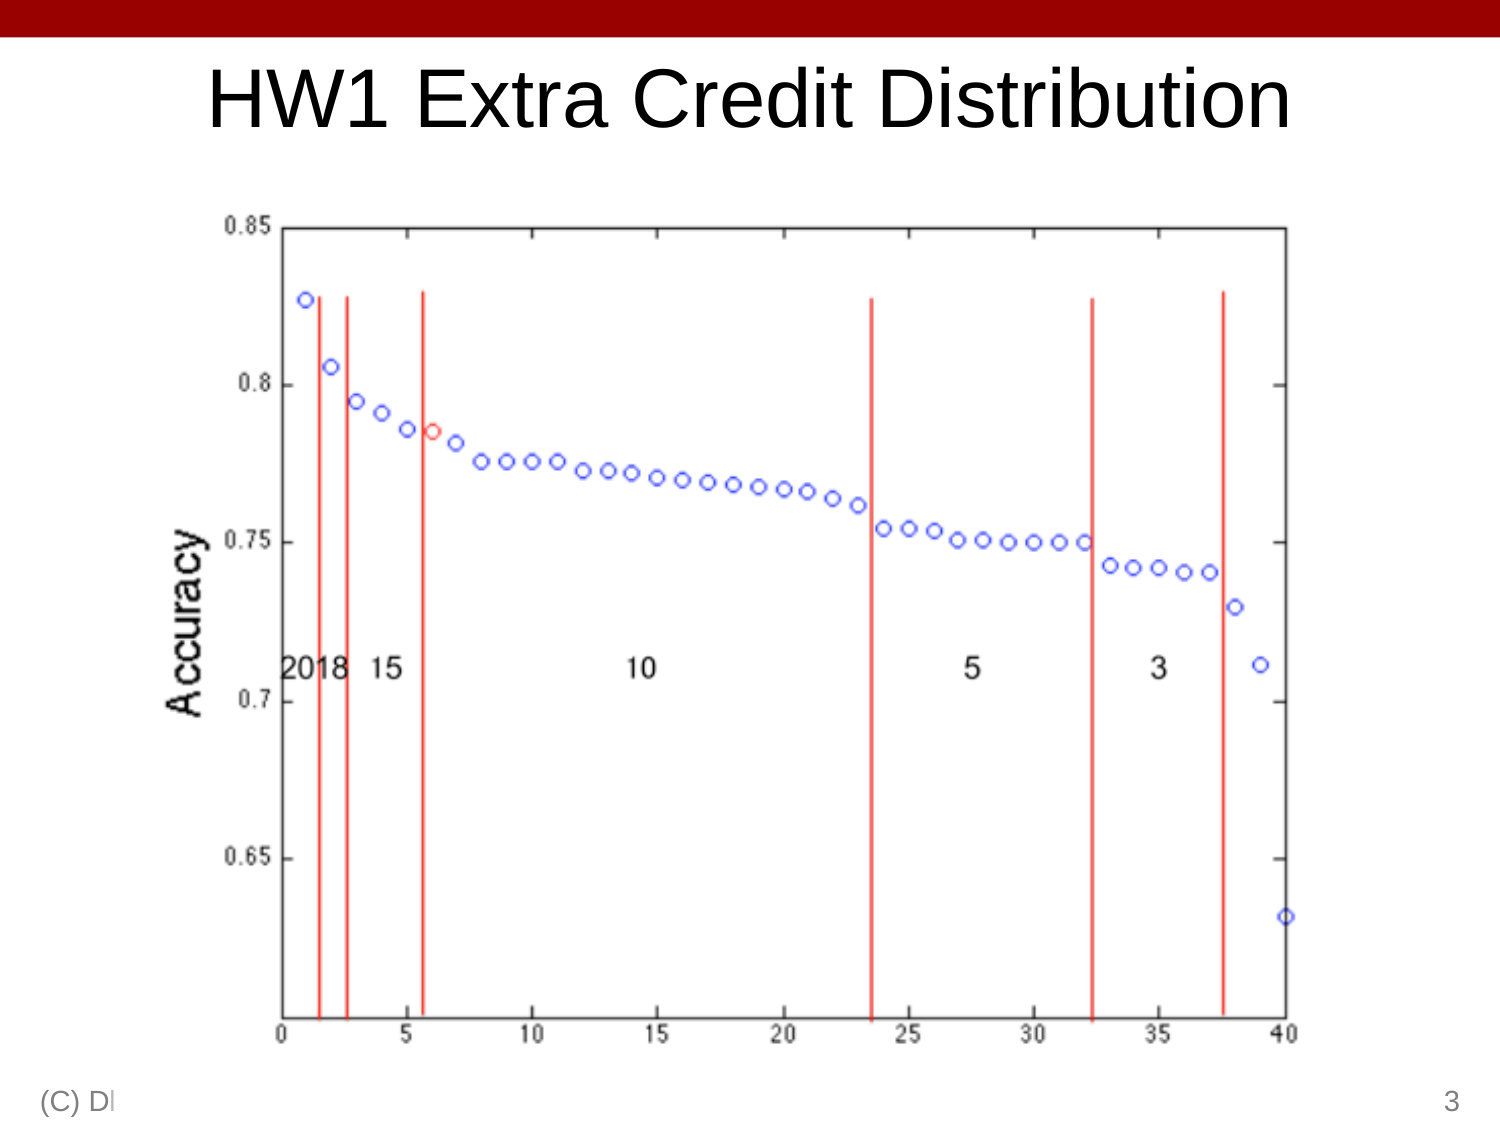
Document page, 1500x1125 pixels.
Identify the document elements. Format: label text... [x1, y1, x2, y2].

footer (C) Dhruv Batra [24, 1049, 107, 1125]
title HW1 Extra Credit Distribution [112, 37, 1388, 151]
slide_number 3 [1413, 1049, 1476, 1125]
picture [112, 152, 1409, 1125]
